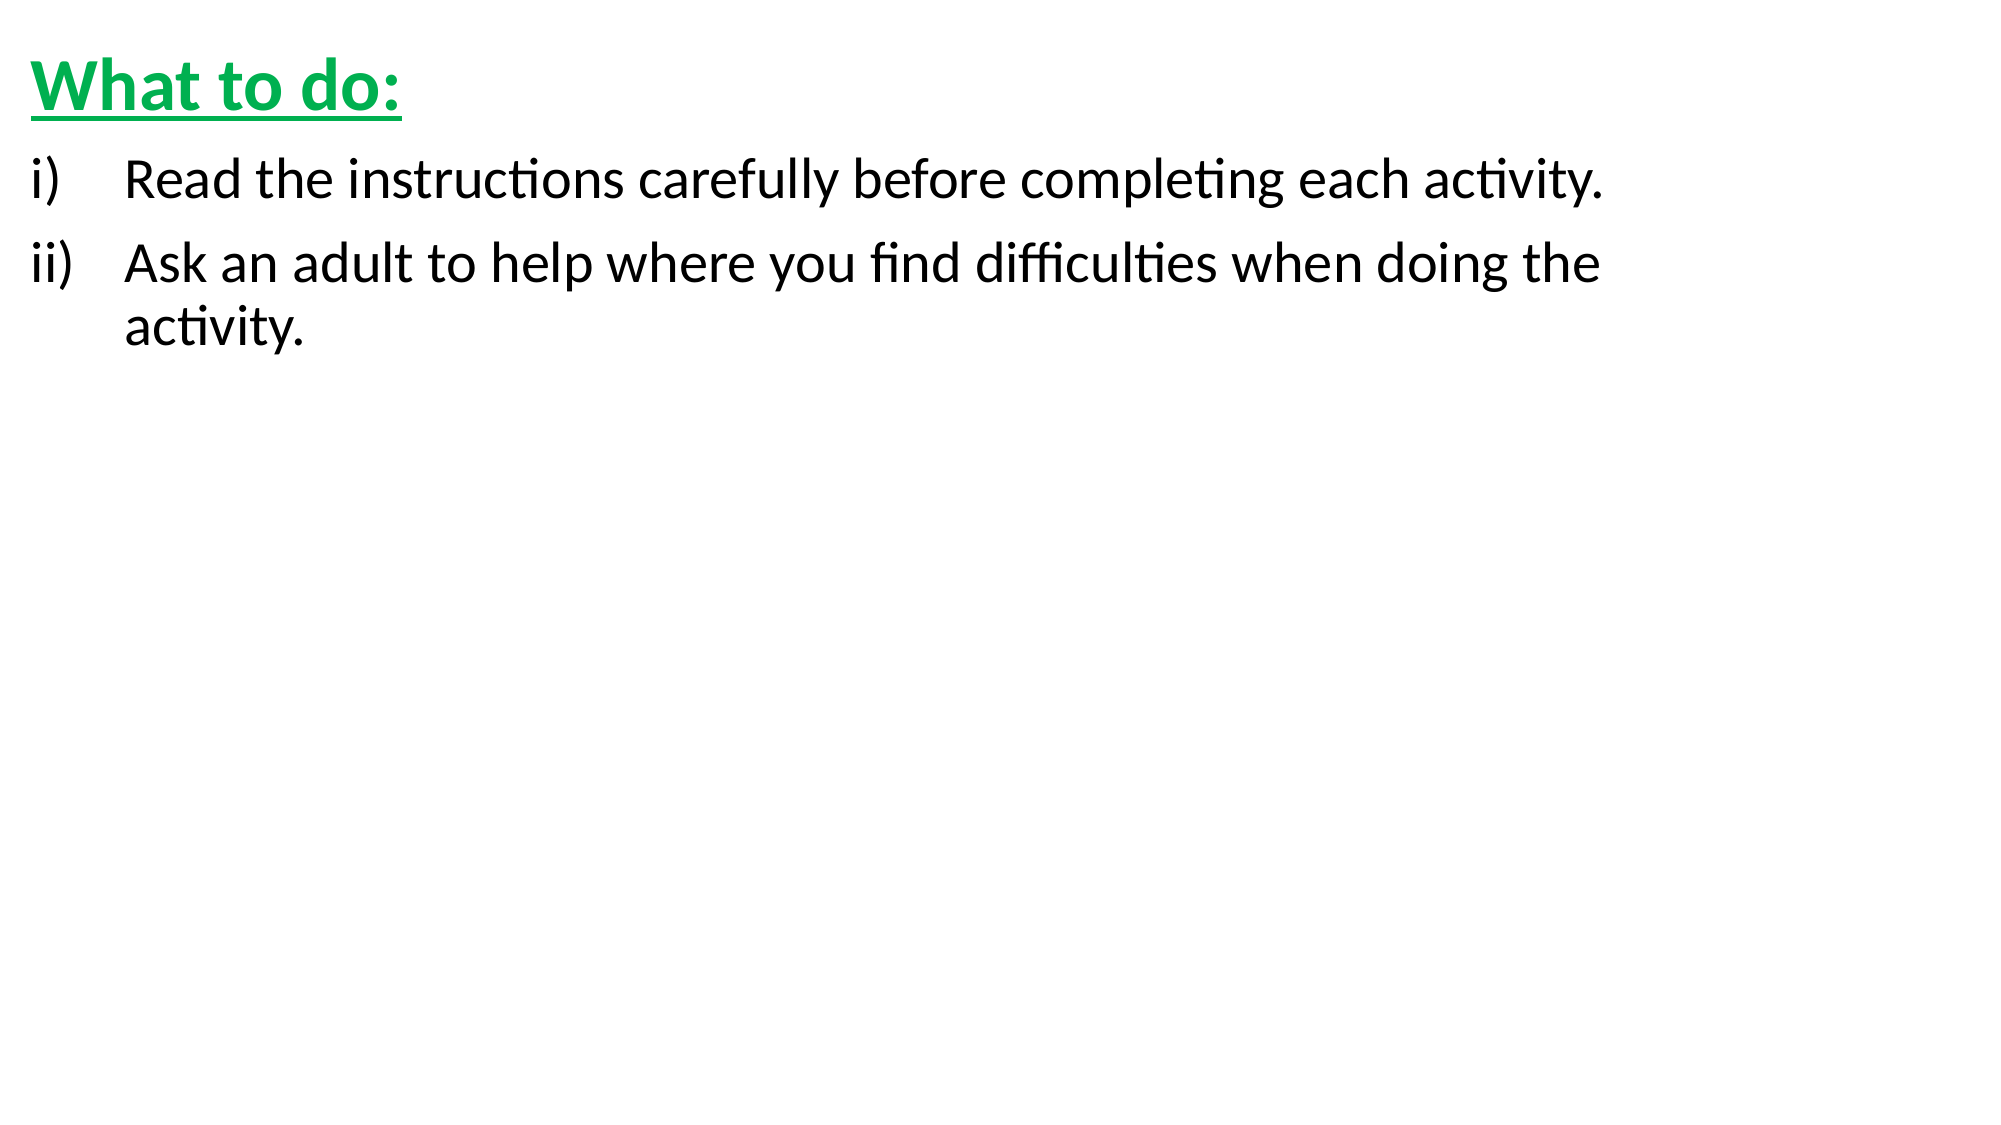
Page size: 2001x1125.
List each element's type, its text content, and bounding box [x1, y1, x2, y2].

list What to do: Read the instructions carefully before completing each activity. Ask an adult to help where you find difficulties when doing the activity. [15, 38, 1741, 753]
